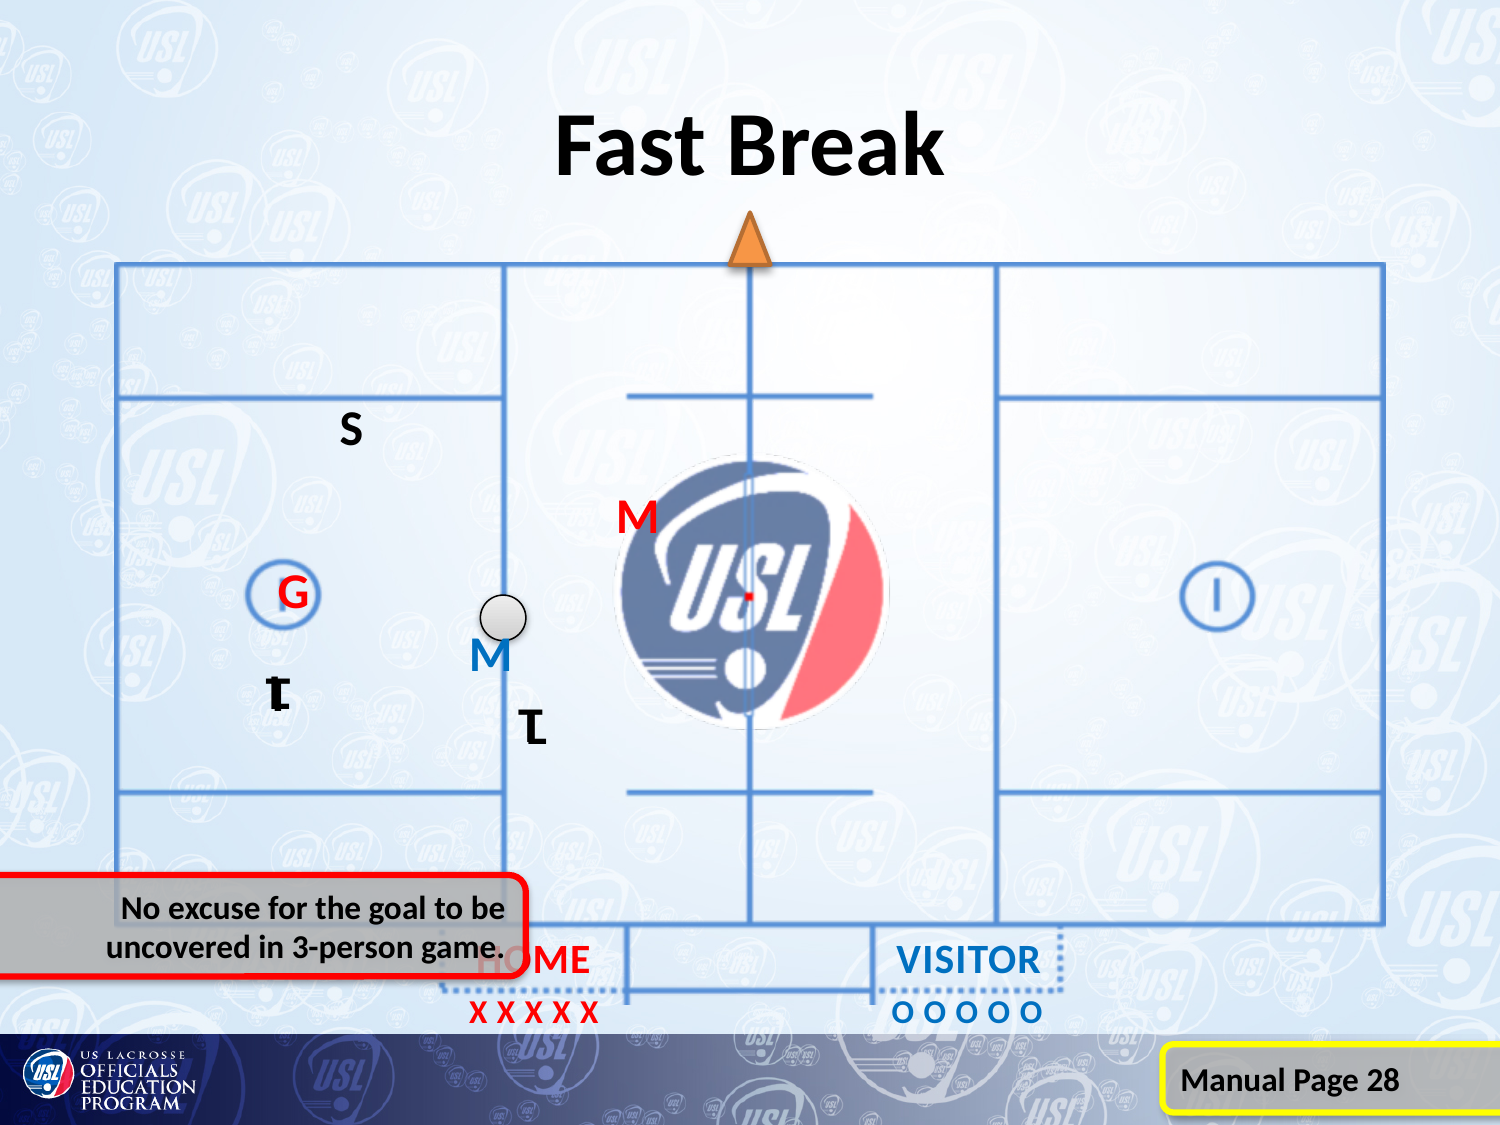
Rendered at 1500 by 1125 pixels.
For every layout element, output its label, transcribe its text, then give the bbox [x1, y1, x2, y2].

text_box T [250, 653, 306, 729]
text_box Manual Page 28 [1162, 1044, 1500, 1113]
text_box No excuse for the goal to be uncovered in 3-person game. [0, 871, 530, 980]
text_box [727, 210, 773, 267]
text_box M [453, 613, 528, 689]
picture [0, 0, 1500, 1125]
title Fast Break [75, 45, 1425, 233]
text_box [480, 594, 527, 613]
text_box G [262, 551, 325, 627]
text_box S [324, 387, 379, 463]
text_box L [511, 686, 563, 762]
text_box T [503, 689, 511, 761]
text_box M [601, 475, 675, 551]
